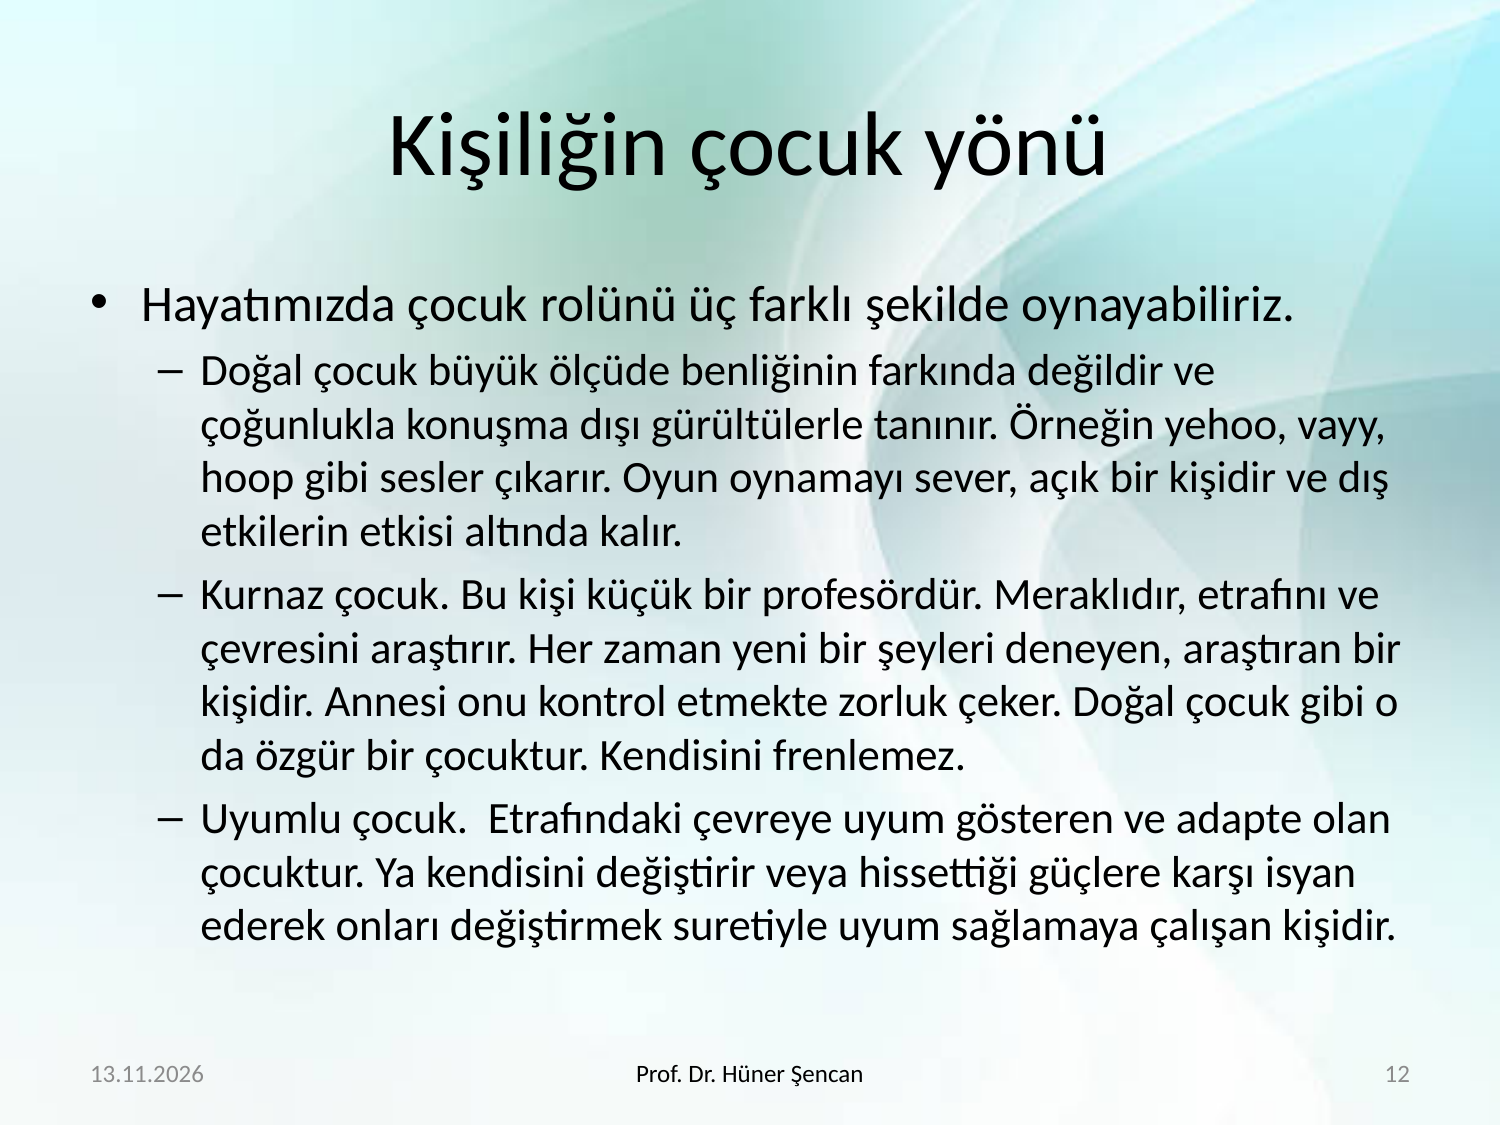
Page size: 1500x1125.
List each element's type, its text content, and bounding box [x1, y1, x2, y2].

slide_number 12 [1074, 1042, 1425, 1103]
title Kişiliğin çocuk yönü [75, 45, 1425, 233]
list Hayatımızda çocuk rolünü üç farklı şekilde oynayabiliriz. Doğal çocuk büyük ölçüde benliğinin farkında değildir ve çoğunlukla konuşma dışı gürültülerle tanınır. Örneğin yehoo, vayy, hoop gibi sesler çıkarır. Oyun oynamayı sever, açık bir kişidir ve dış etkilerin etkisi altında kalır. Kurnaz çocuk. Bu kişi küçük bir profesördür. Meraklıdır, etrafını ve çevresini araştırır. Her zaman yeni bir şeyleri deneyen, araştıran bir kişidir. Annesi onu kontrol etmekte zorluk çeker. Doğal çocuk gibi o da özgür bir çocuktur. Kendisini frenlemez. Uyumlu çocuk. Etrafındaki çevreye uyum gösteren ve adapte olan çocuktur. Ya kendisini değiştirir veya hissettiği güçlere karşı isyan ederek onları değiştirmek suretiyle uyum sağlamaya çalışan kişidir. [75, 262, 1425, 1005]
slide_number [75, 1042, 425, 1103]
footer Prof. Dr. Hüner Şencan [512, 1042, 988, 1103]
picture [0, 0, 1500, 1125]
